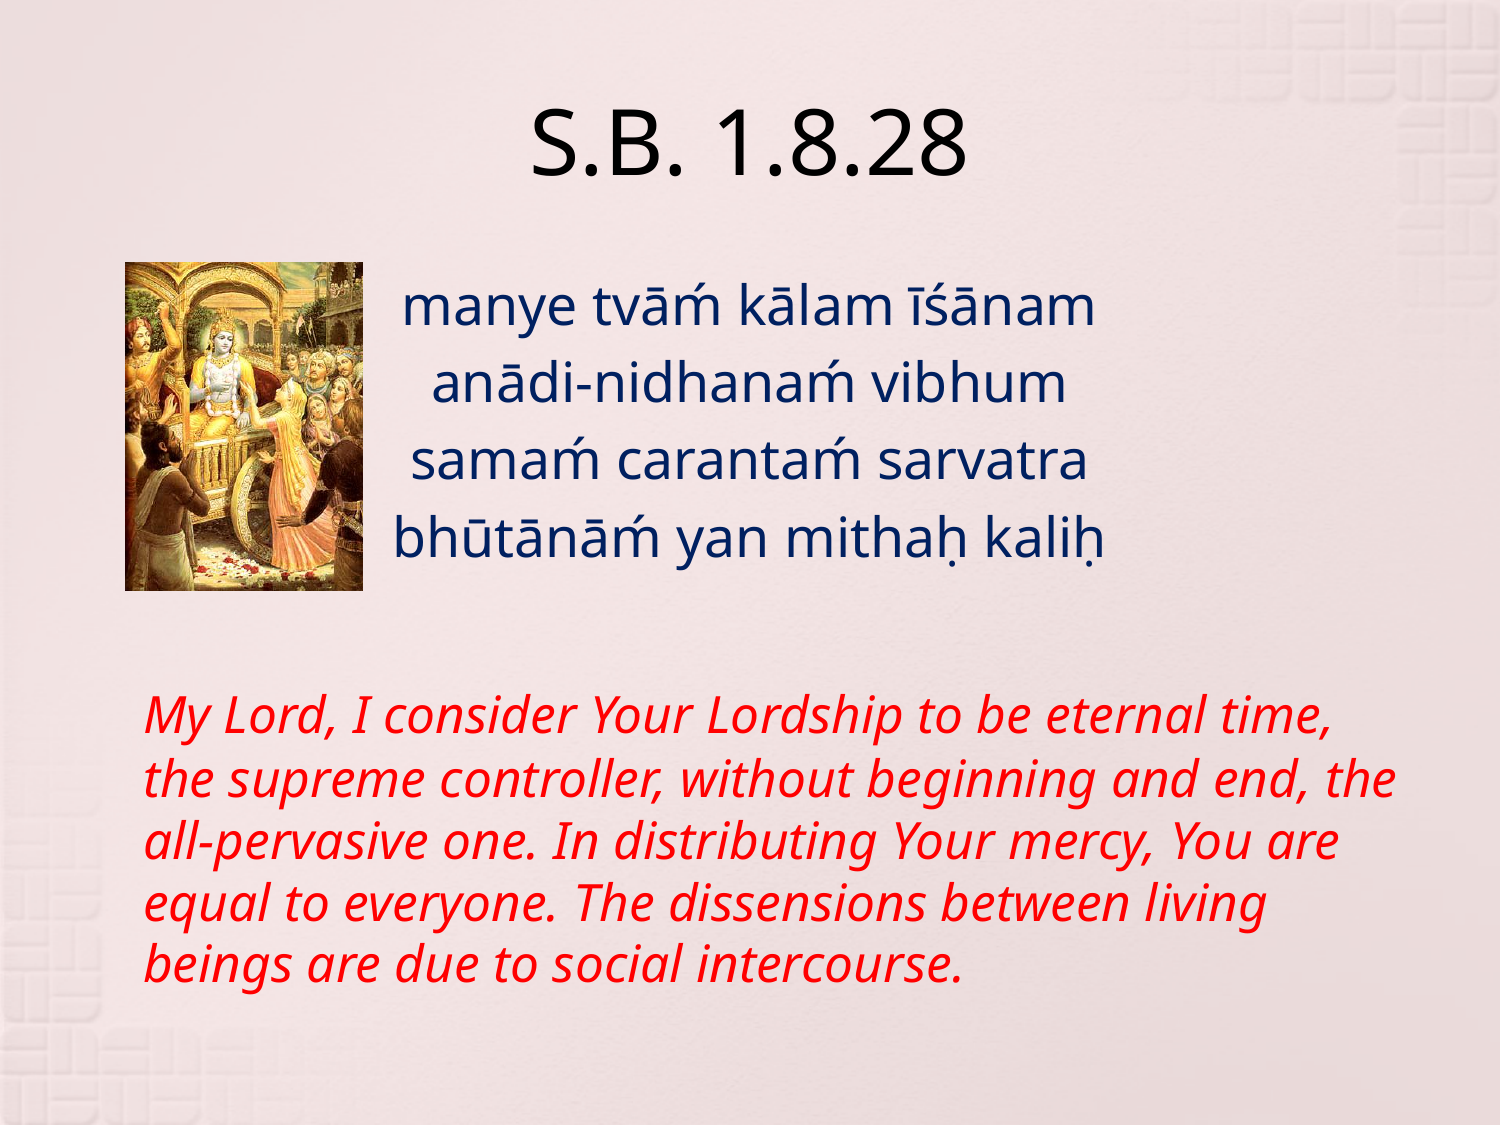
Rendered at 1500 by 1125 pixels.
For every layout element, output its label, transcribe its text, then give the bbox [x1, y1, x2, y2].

picture [123, 261, 364, 592]
list manye tvāḿ kālam īśānam anādi-nidhanaḿ vibhum samaḿ carantaḿ sarvatra bhūtānāḿ yan mithaḥ kaliḥ My Lord, I consider Your Lordship to be eternal time, the supreme controller, without beginning and end, the all-pervasive one. In distributing Your mercy, You are equal to everyone. The dissensions between living beings are due to social intercourse. [75, 262, 1425, 1005]
title S.B. 1.8.28 [75, 45, 1425, 233]
